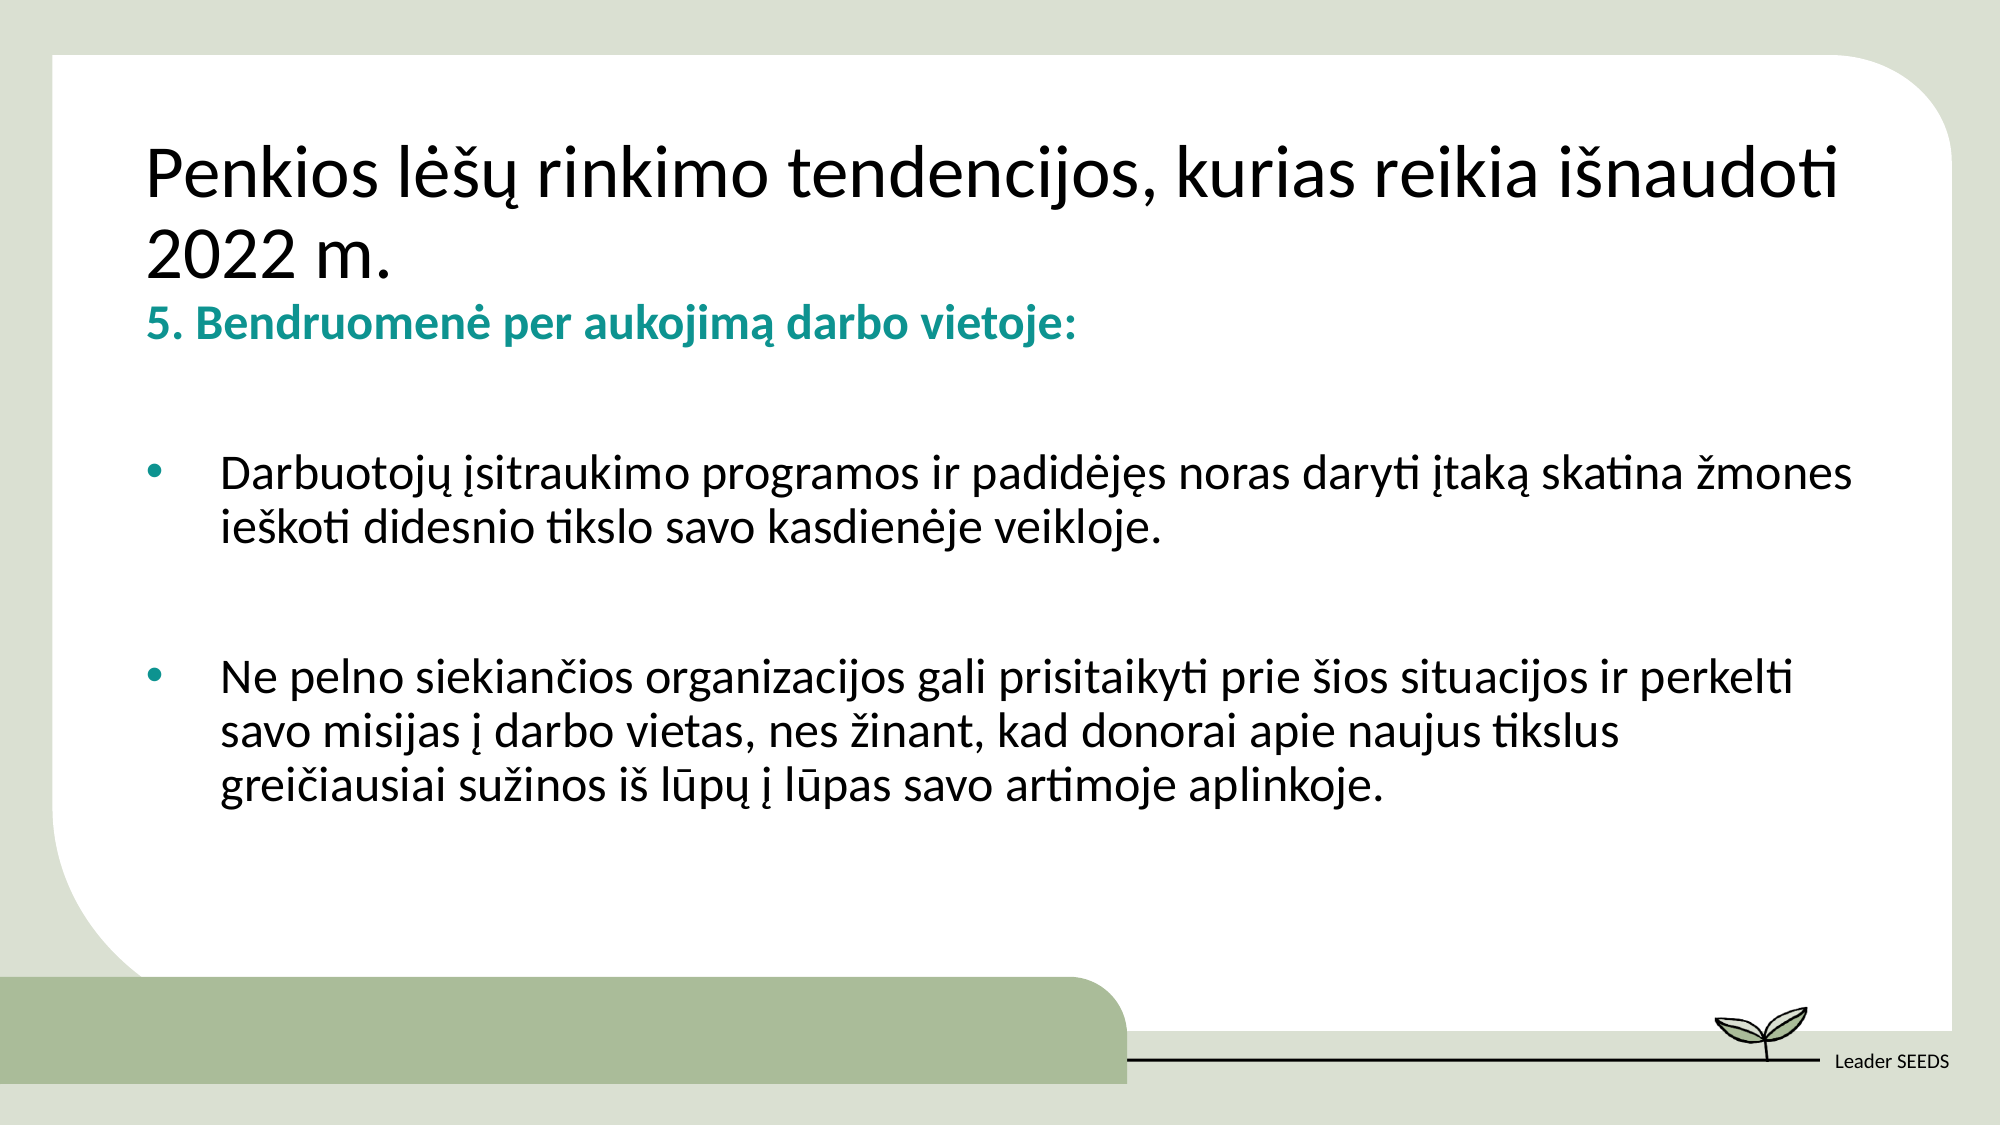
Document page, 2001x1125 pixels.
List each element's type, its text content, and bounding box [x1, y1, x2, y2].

list 5. Bendruomenė per aukojimą darbo vietoje: Darbuotojų įsitraukimo programos ir padidėjęs noras daryti įtaką skatina žmones ieškoti didesnio tikslo savo kasdienėje veikloje. Ne pelno siekiančios organizacijos gali prisitaikyti prie šios situacijos ir perkelti savo misijas į darbo vietas, nes žinant, kad donorai apie naujus tikslus greičiausiai sužinos iš lūpų į lūpas savo artimoje aplinkoje. [130, 289, 1869, 968]
list Penkios lėšų rinkimo tendencijos, kurias reikia išnaudoti 2022 m. [130, 124, 1869, 257]
